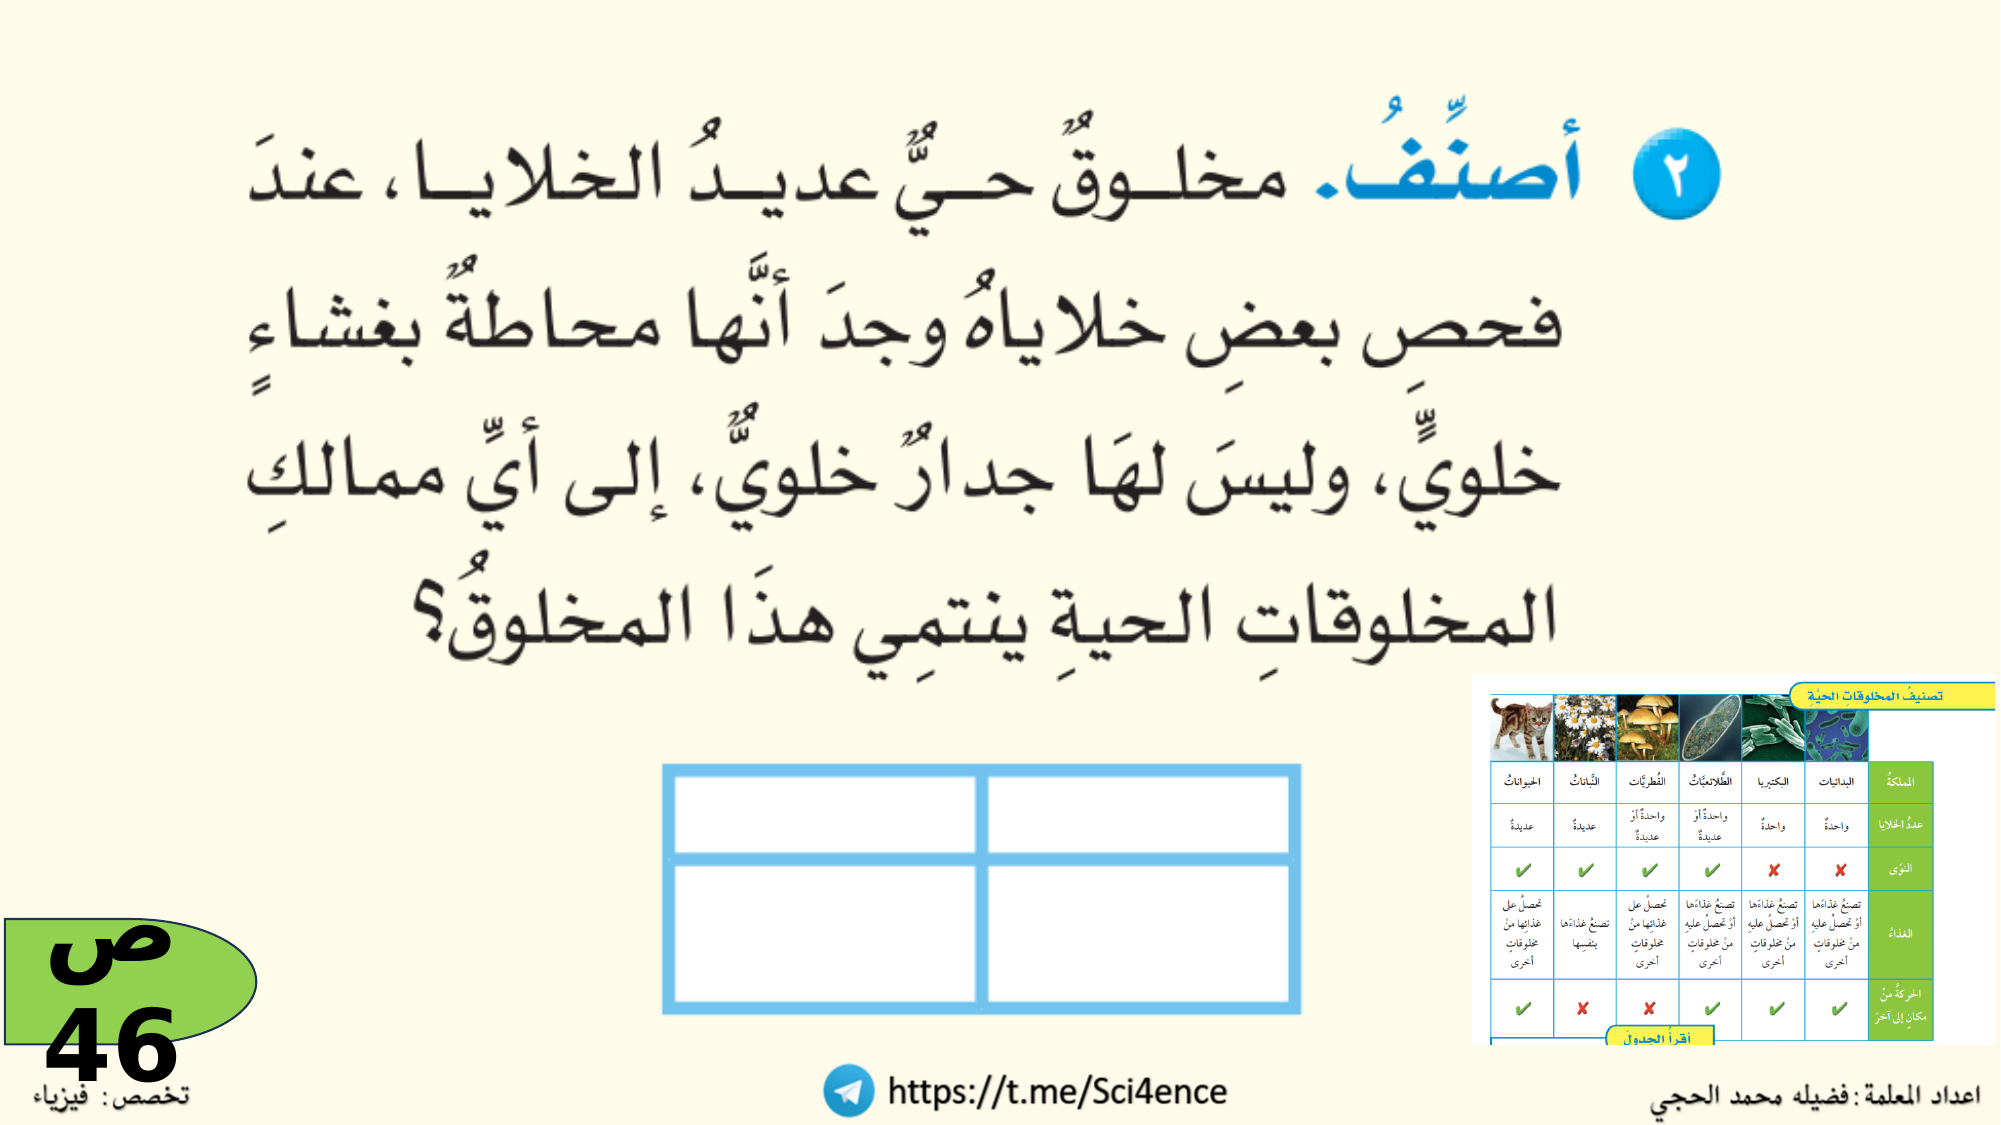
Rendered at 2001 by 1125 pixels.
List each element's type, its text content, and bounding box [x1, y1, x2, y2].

picture [0, 0, 2001, 1125]
text_box ص 46 [3, 917, 156, 1046]
